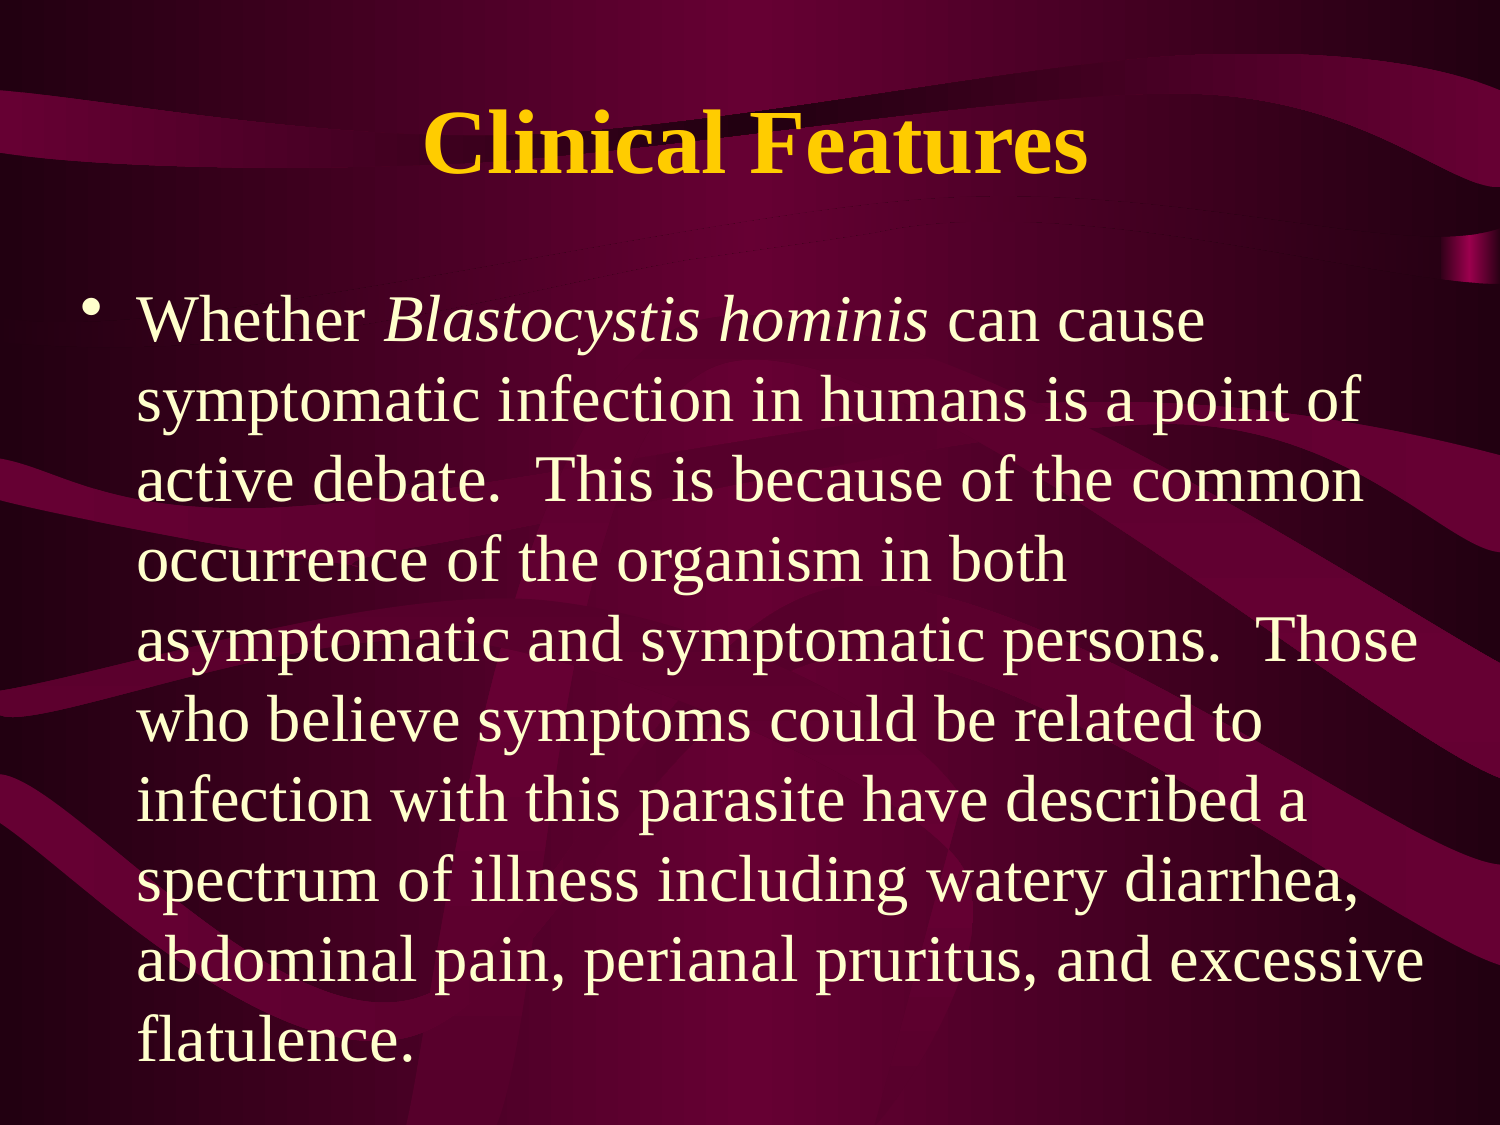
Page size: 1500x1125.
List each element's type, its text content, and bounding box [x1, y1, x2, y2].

list Whether Blastocystis hominis can cause symptomatic infection in humans is a point of active debate. This is because of the common occurrence of the organism in both asymptomatic and symptomatic persons. Those who believe symptoms could be related to infection with this parasite have described a spectrum of illness including watery diarrhea, abdominal pain, perianal pruritus, and excessive flatulence. [64, 267, 1447, 1059]
title Clinical Features [53, 54, 1459, 220]
